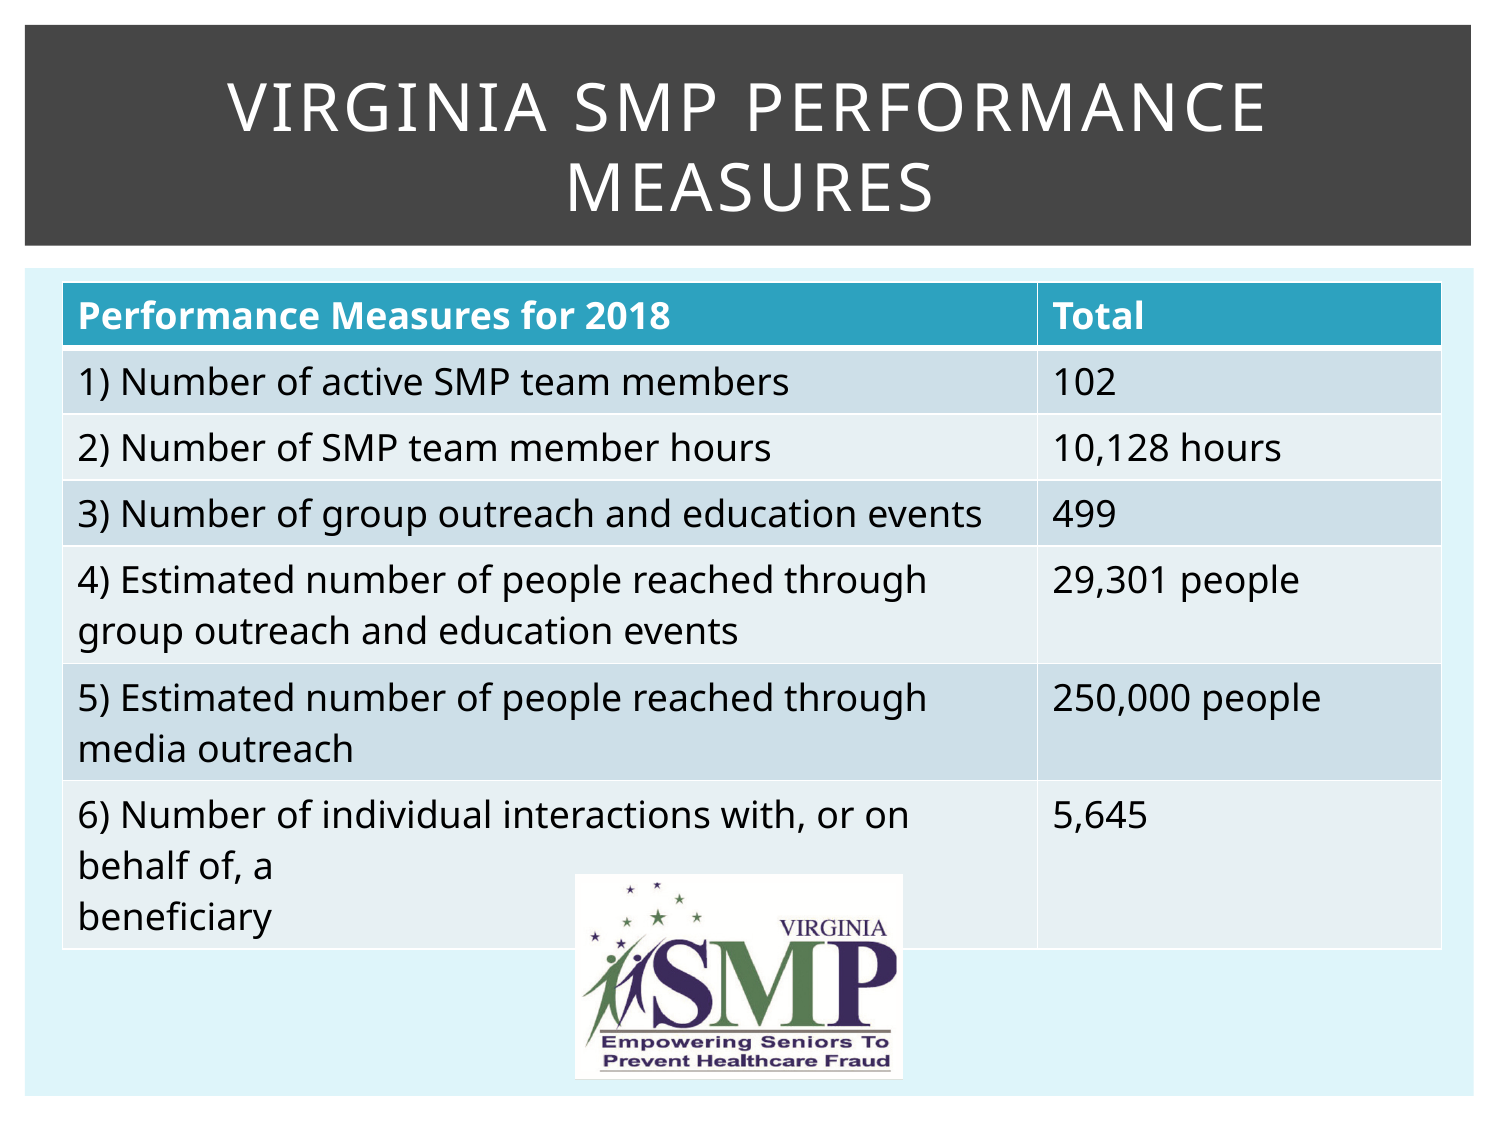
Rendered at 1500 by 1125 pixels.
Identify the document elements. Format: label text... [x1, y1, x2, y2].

table_cell 10,128 hours [1038, 415, 1441, 479]
title Virginia SMP Performance Measures [62, 58, 1438, 232]
table_cell 5) Estimated number of people reached through media outreach [63, 664, 1037, 780]
table_cell 4) Estimated number of people reached through group outreach and education events [63, 547, 1037, 663]
table_cell 29,301 people [1038, 547, 1441, 663]
table_cell 499 [1038, 481, 1441, 545]
table_cell 102 [1038, 351, 1441, 413]
table_cell 2) Number of SMP team member hours [63, 415, 1037, 479]
table_header Performance Measures for 2018 [63, 283, 1037, 345]
picture [574, 874, 903, 1080]
table_cell 250,000 people [1038, 664, 1441, 780]
table_cell 5,645 [1038, 781, 1441, 948]
table_cell 3) Number of group outreach and education events [63, 481, 1037, 545]
table_cell 6) Number of individual interactions with, or on behalf of, a beneficiary [63, 781, 1037, 948]
table_cell 1) Number of active SMP team members [63, 351, 1037, 413]
table_header Total [1038, 283, 1441, 345]
